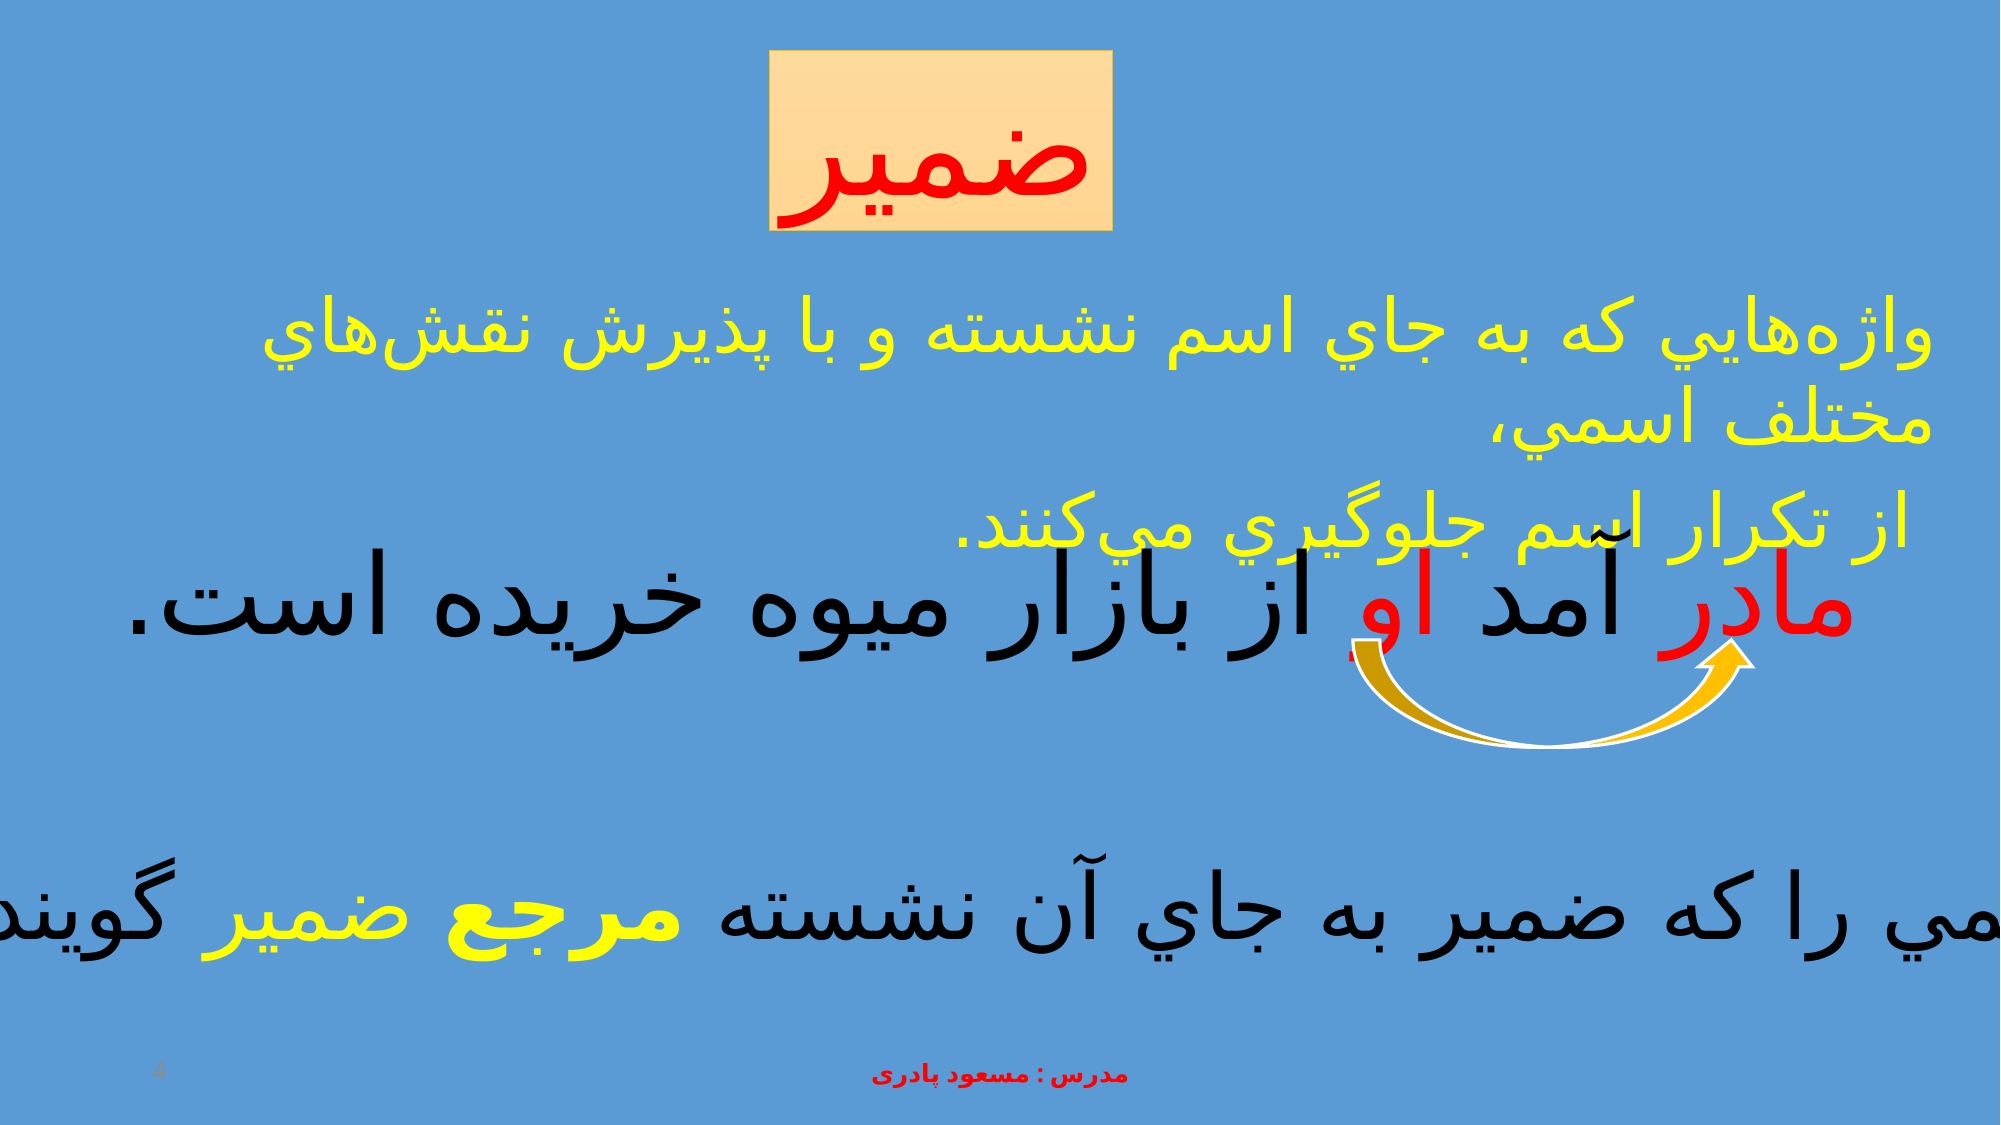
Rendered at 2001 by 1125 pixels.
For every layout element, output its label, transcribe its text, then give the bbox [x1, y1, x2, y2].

footer مدرس : مسعود پادری [662, 1042, 1338, 1103]
text_box [1351, 637, 1756, 749]
slide_number 4 [137, 1042, 588, 1103]
text_box اسمي را كه ضمير به جاي آن نشسته مرجع ضمير گويند. [0, 841, 2000, 966]
text_box ضمير [769, 50, 1113, 231]
text_box مادر آمد او از بازار میوه خریده است. [106, 514, 1877, 665]
text_box واژه‌هايي كه به جاي اسم نشسته و با پذيرش نقش‌هاي مختلف اسمي، از تكرار اسم جلوگيري مي‌كنند. [44, 270, 1952, 571]
